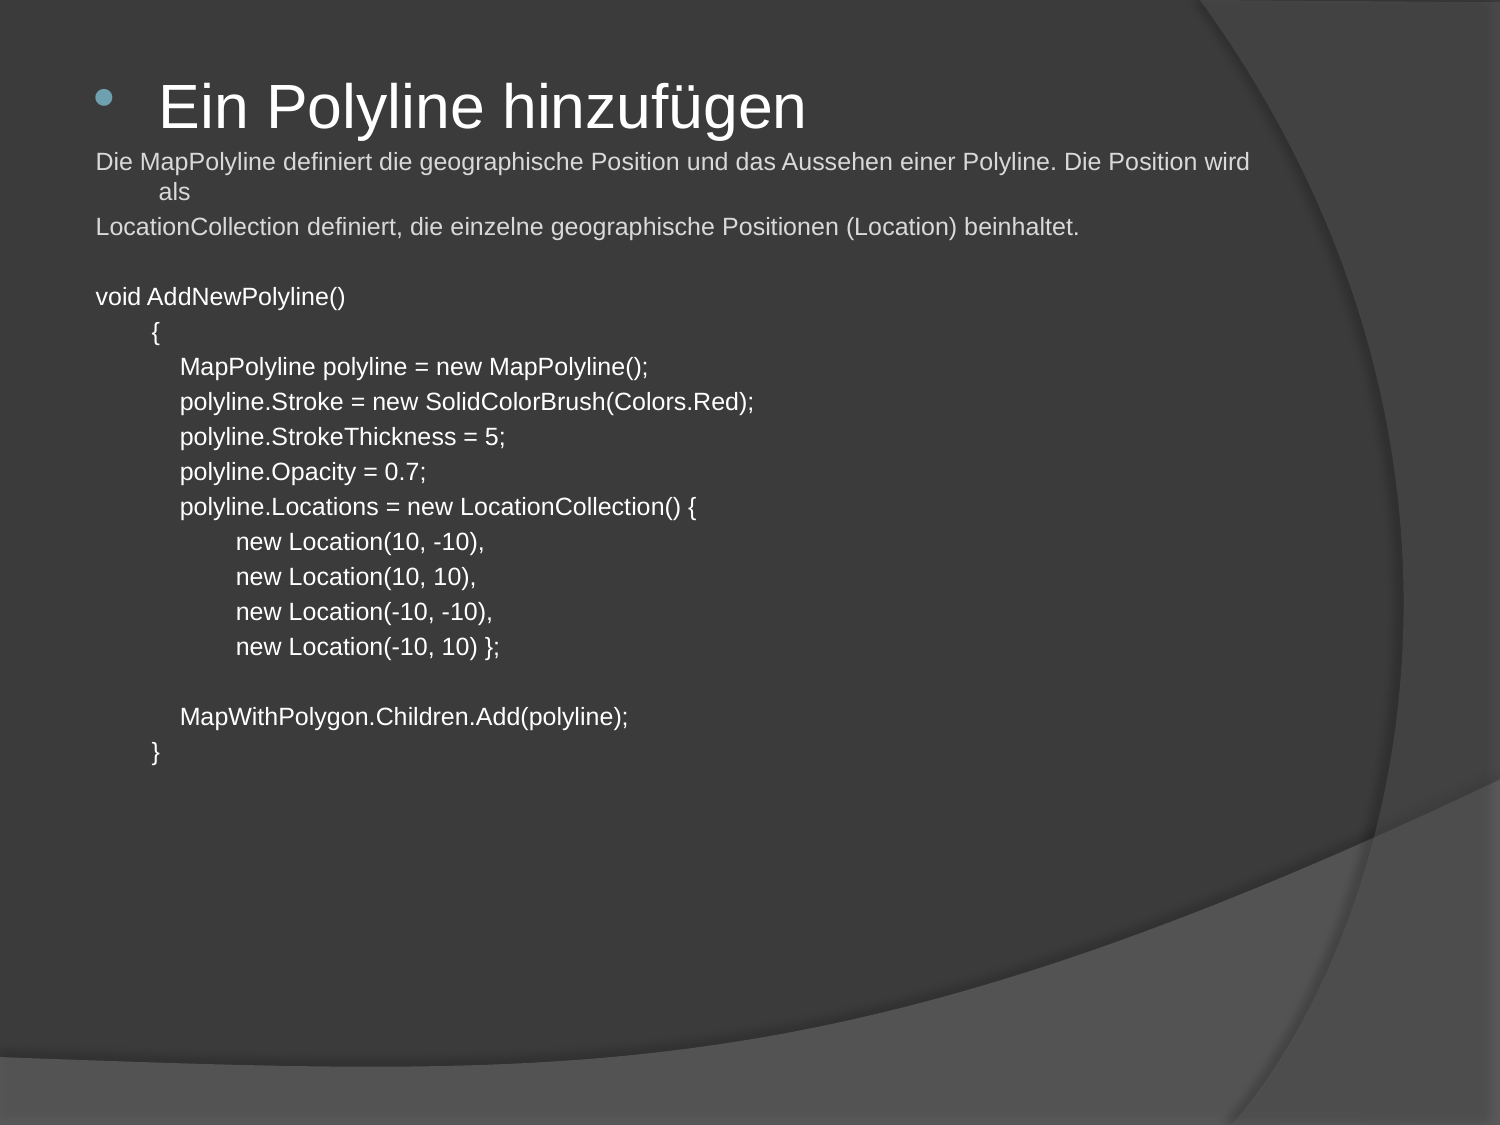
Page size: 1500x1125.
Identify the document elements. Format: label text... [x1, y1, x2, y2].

list Ein Polyline hinzufügen Die MapPolyline definiert die geographische Position und das Aussehen einer Polyline. Die Position wird als LocationCollection definiert, die einzelne geographische Positionen (Location) beinhaltet. void AddNewPolyline() { MapPolyline polyline = new MapPolyline(); polyline.Stroke = new SolidColorBrush(Colors.Red); polyline.StrokeThickness = 5; polyline.Opacity = 0.7; polyline.Locations = new LocationCollection() { new Location(10, -10), new Location(10, 10), new Location(-10, -10), new Location(-10, 10) }; MapWithPolygon.Children.Add(polyline); } [75, 58, 1300, 1005]
